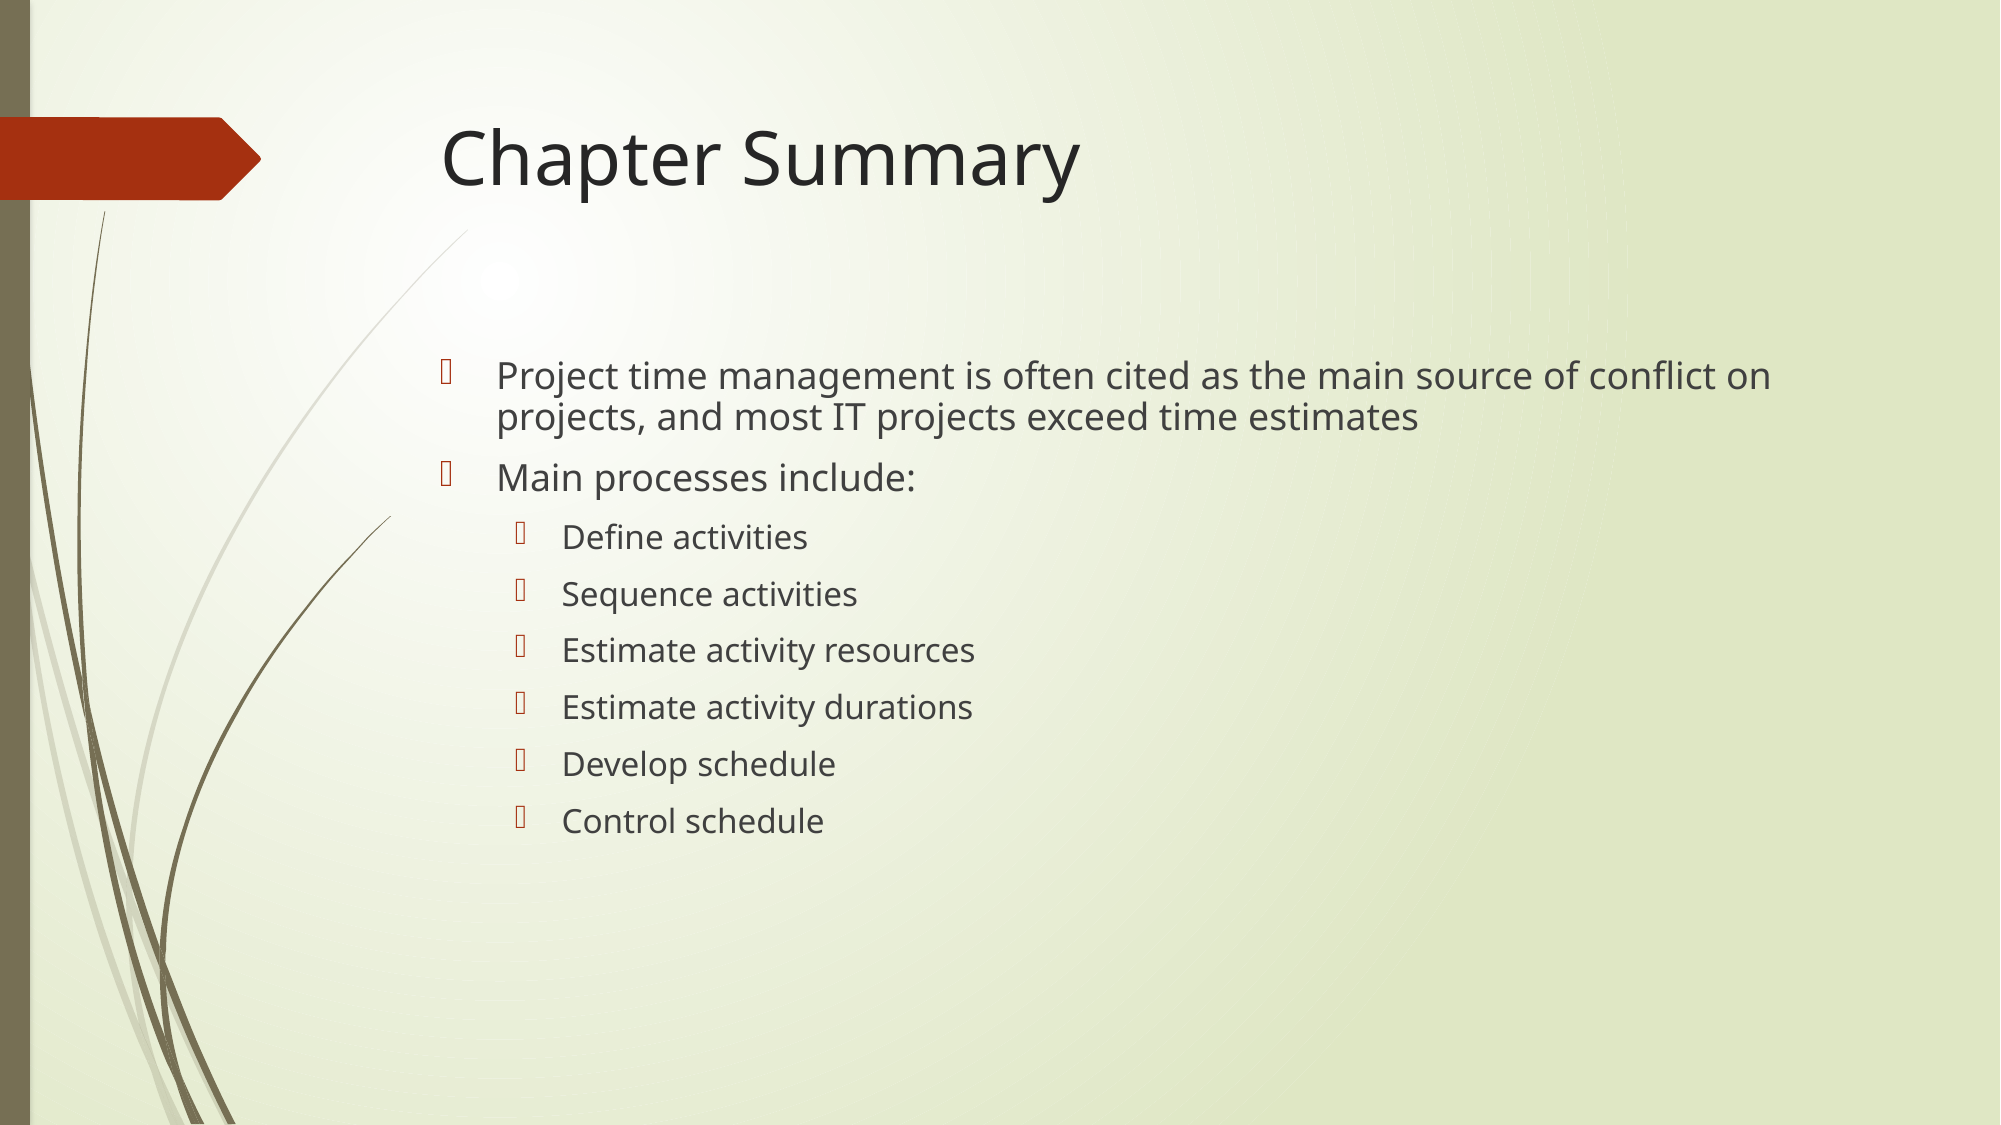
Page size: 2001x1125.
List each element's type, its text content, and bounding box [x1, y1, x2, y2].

list Project time management is often cited as the main source of conflict on projects, and most IT projects exceed time estimates Main processes include: Define activities Sequence activities Estimate activity resources Estimate activity durations Develop schedule Control schedule [424, 350, 1888, 970]
title Chapter Summary [425, 102, 1888, 313]
